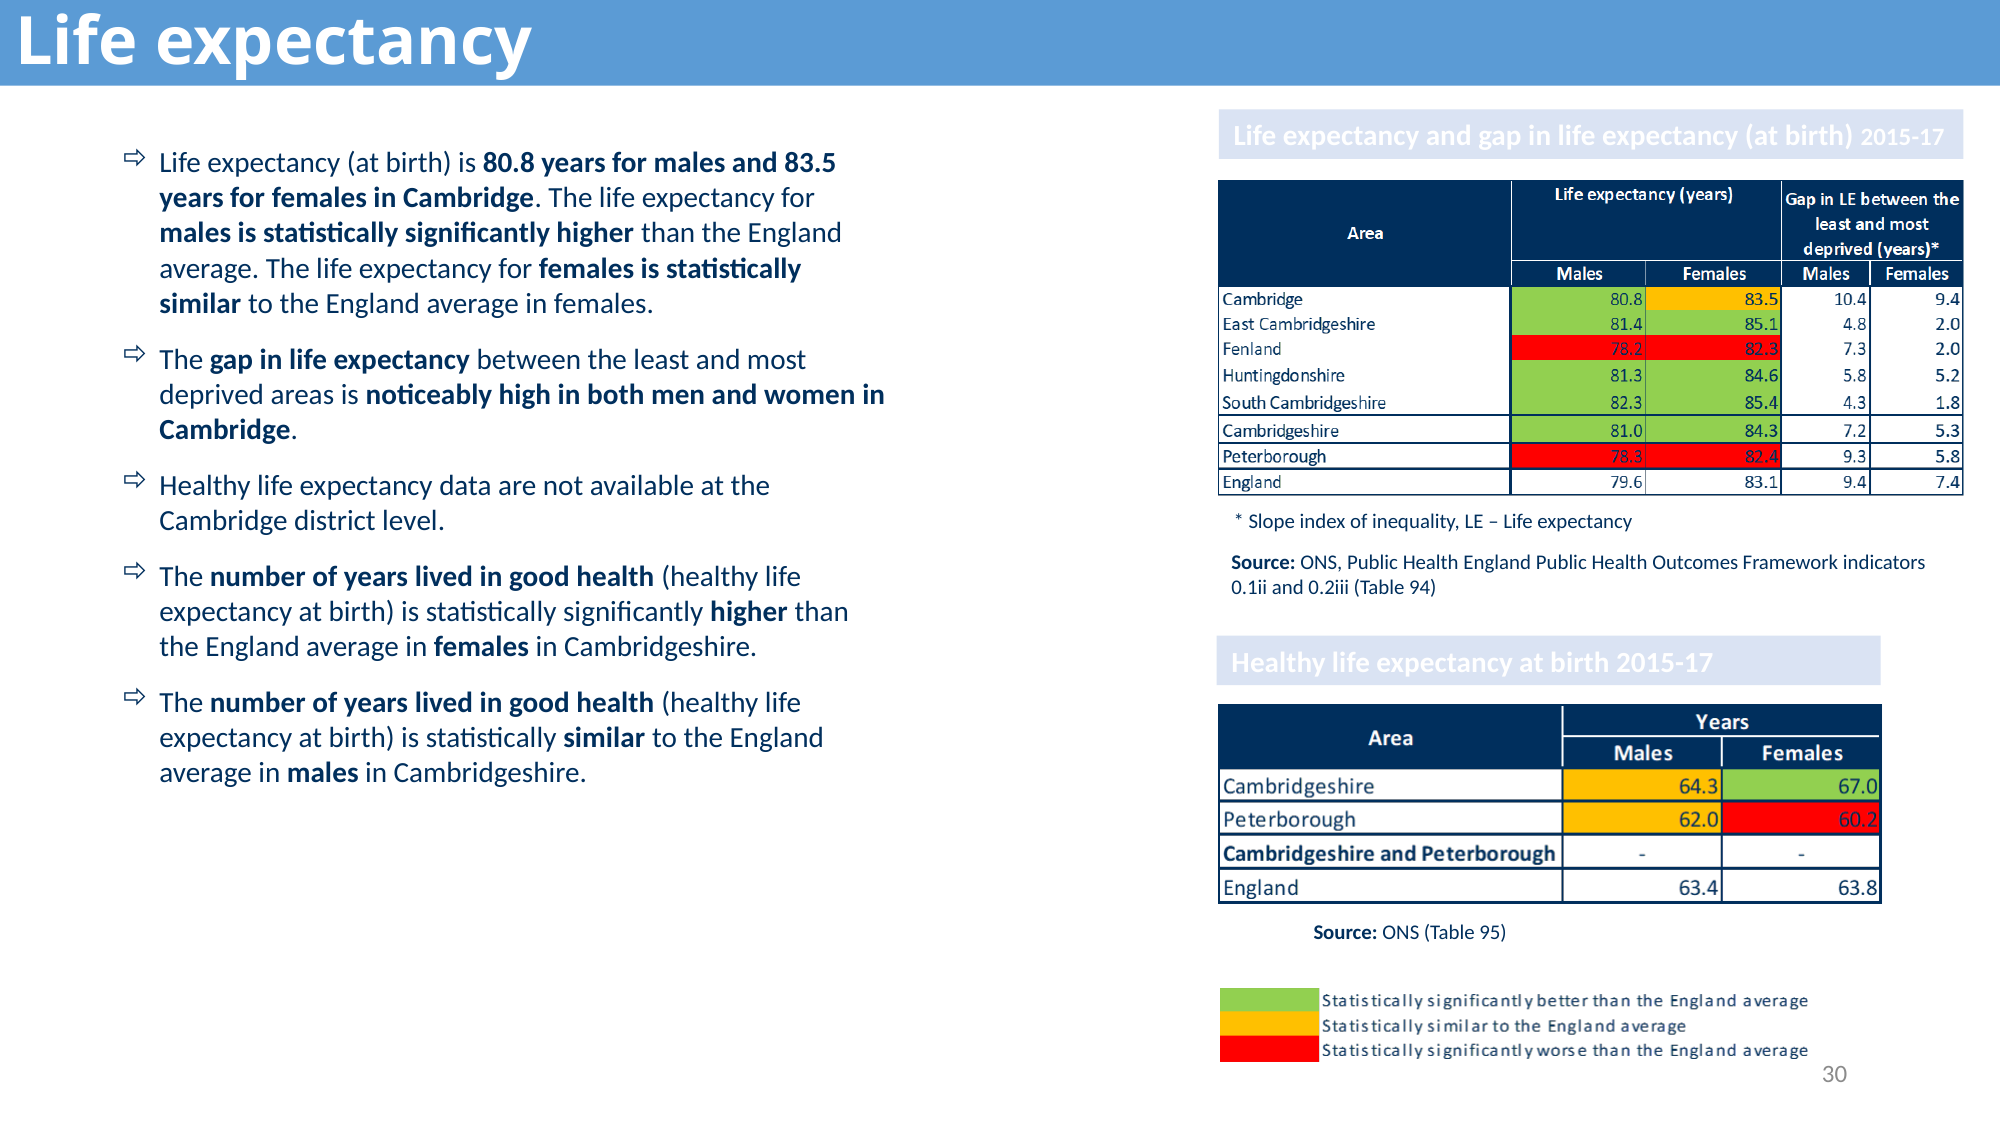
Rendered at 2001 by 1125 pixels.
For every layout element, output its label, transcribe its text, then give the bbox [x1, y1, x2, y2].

picture [1218, 704, 1883, 905]
text_box * Slope index of inequality, LE – Life expectancy [1218, 500, 1666, 540]
picture [1218, 180, 1964, 496]
title Life expectancy [0, 0, 2000, 86]
text_box Life expectancy and gap in life expectancy (at birth) 2015-17 [1218, 109, 1964, 159]
text_box Source: ONS, Public Health England Public Health Outcomes Framework indicators 0.1ii and 0.2iii (Table 94) [1216, 541, 1964, 607]
picture [1218, 986, 1895, 1063]
list Life expectancy (at birth) is 80.8 years for males and 83.5 years for females in Cambridge. The life expectancy for males is statistically significantly higher than the England average. The life expectancy for females is statistically similar to the England average in females. The gap in life expectancy between the least and most deprived areas is noticeably high in both men and women in Cambridge. Healthy life expectancy data are not available at the Cambridge district level. The number of years lived in good health (healthy life expectancy at birth) is statistically significantly higher than the England average in females in Cambridgeshire. The number of years lived in good health (healthy life expectancy at birth) is statistically similar to the England average in males in Cambridgeshire. [106, 136, 902, 850]
slide_number 30 [1412, 1063, 1863, 1103]
text_box Source: ONS (Table 95) [1298, 910, 1889, 951]
text_box Healthy life expectancy at birth 2015-17 [1216, 635, 1881, 686]
